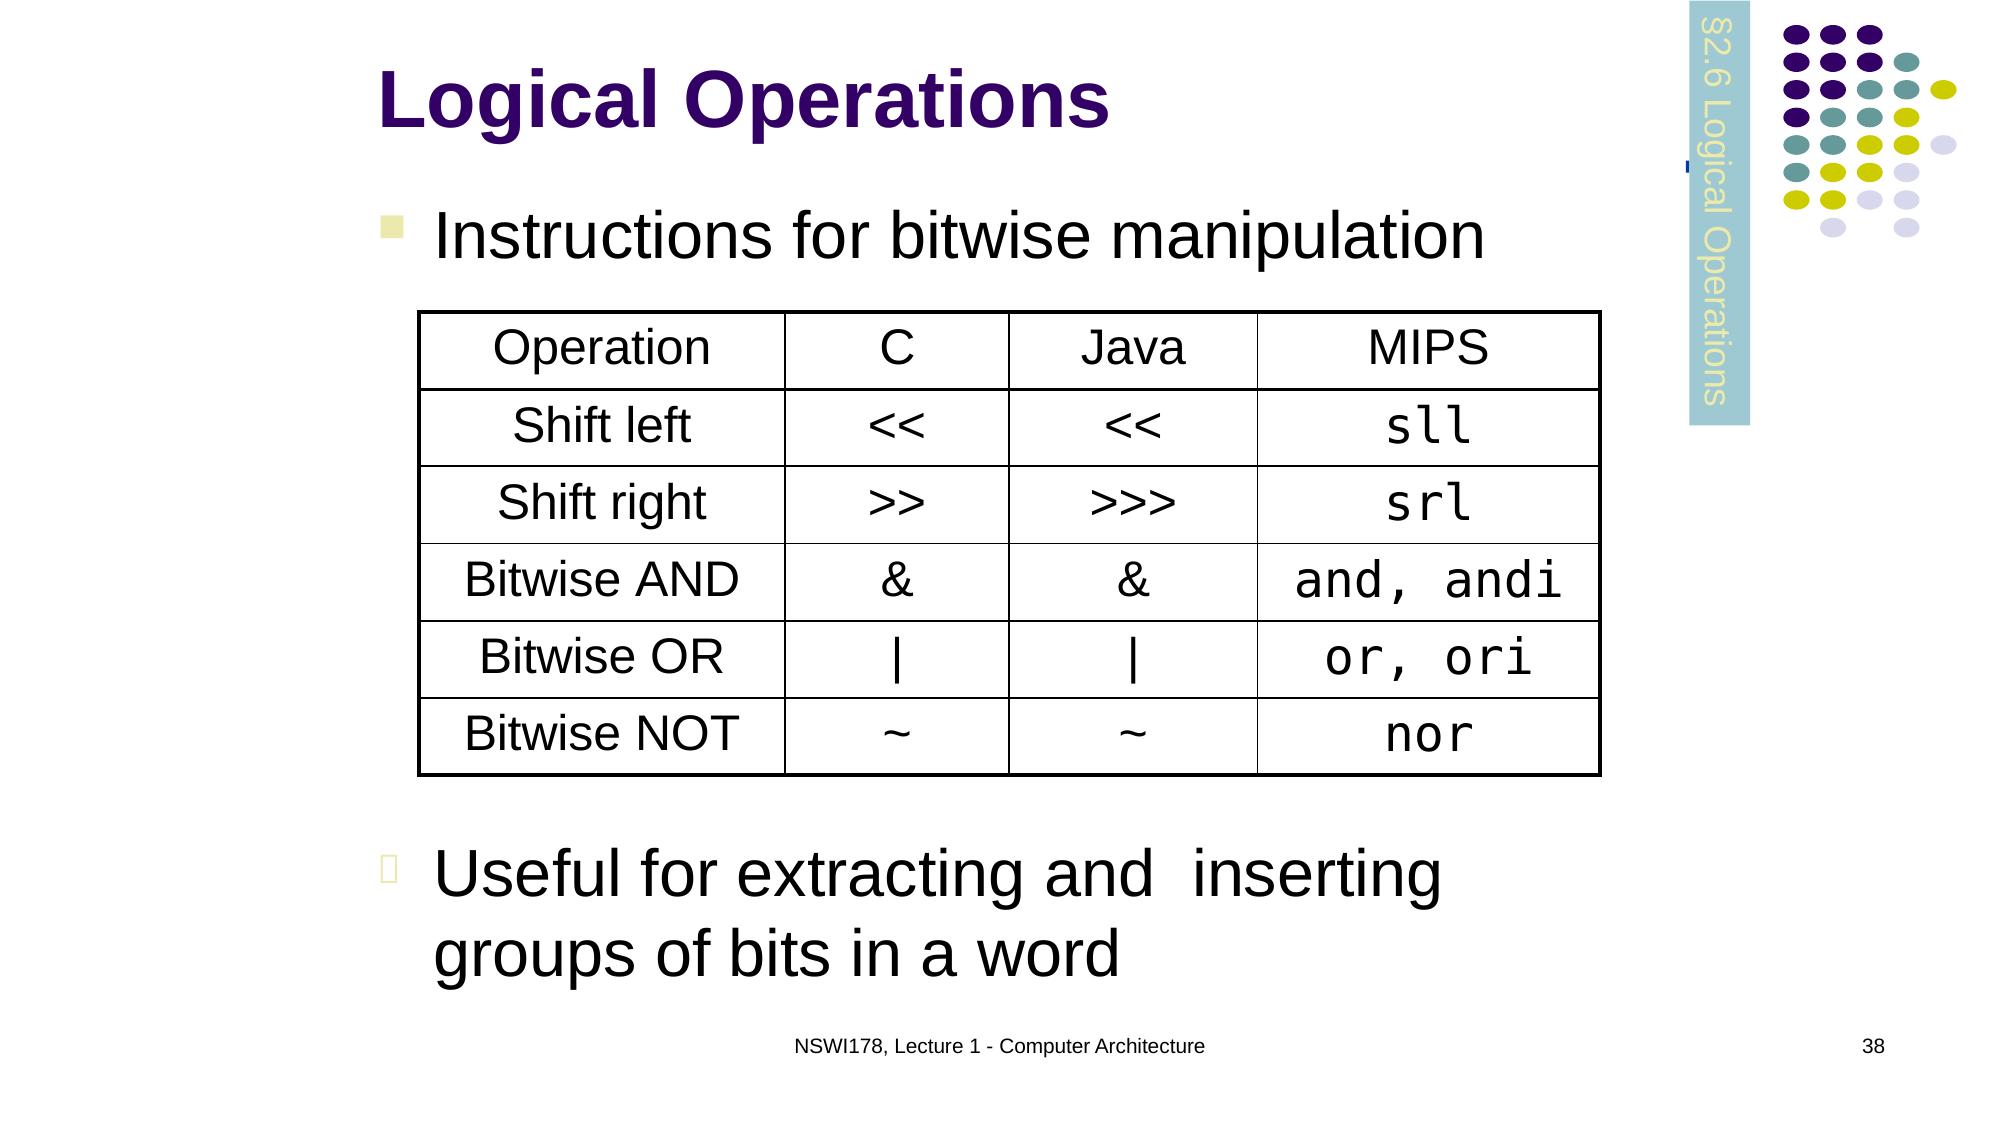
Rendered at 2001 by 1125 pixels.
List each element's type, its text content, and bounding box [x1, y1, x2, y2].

table_cell srl [1258, 467, 1598, 543]
table_cell Shift right [421, 467, 784, 543]
table_cell << [786, 434, 1008, 465]
table_cell >> [786, 467, 1008, 543]
table_cell Shift left [421, 434, 784, 465]
slide_number 38 [1433, 1024, 1901, 1101]
table_cell ~ [1010, 699, 1257, 773]
table_cell nor [1258, 699, 1598, 773]
table_cell << [1010, 434, 1257, 465]
table_cell & [1010, 544, 1257, 620]
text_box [307, 0, 1751, 426]
table_cell Bitwise NOT [421, 699, 784, 773]
table_cell | [786, 622, 1008, 697]
table_cell >>> [1010, 467, 1257, 543]
text_box  [375, 841, 410, 892]
table_cell and, andi [1258, 544, 1598, 620]
footer NSWI178, Lecture 1 - Computer Architecture [683, 1024, 1317, 1101]
table_cell & [786, 544, 1008, 620]
table_cell ~ [786, 699, 1008, 773]
table_cell Bitwise OR [421, 622, 784, 697]
table_cell Bitwise AND [421, 544, 784, 620]
table_cell or, ori [1258, 622, 1598, 697]
text_box Useful for extracting and inserting groups of bits in a word [431, 827, 1550, 990]
table_cell sll [1258, 434, 1598, 465]
table_cell | [1010, 622, 1257, 697]
